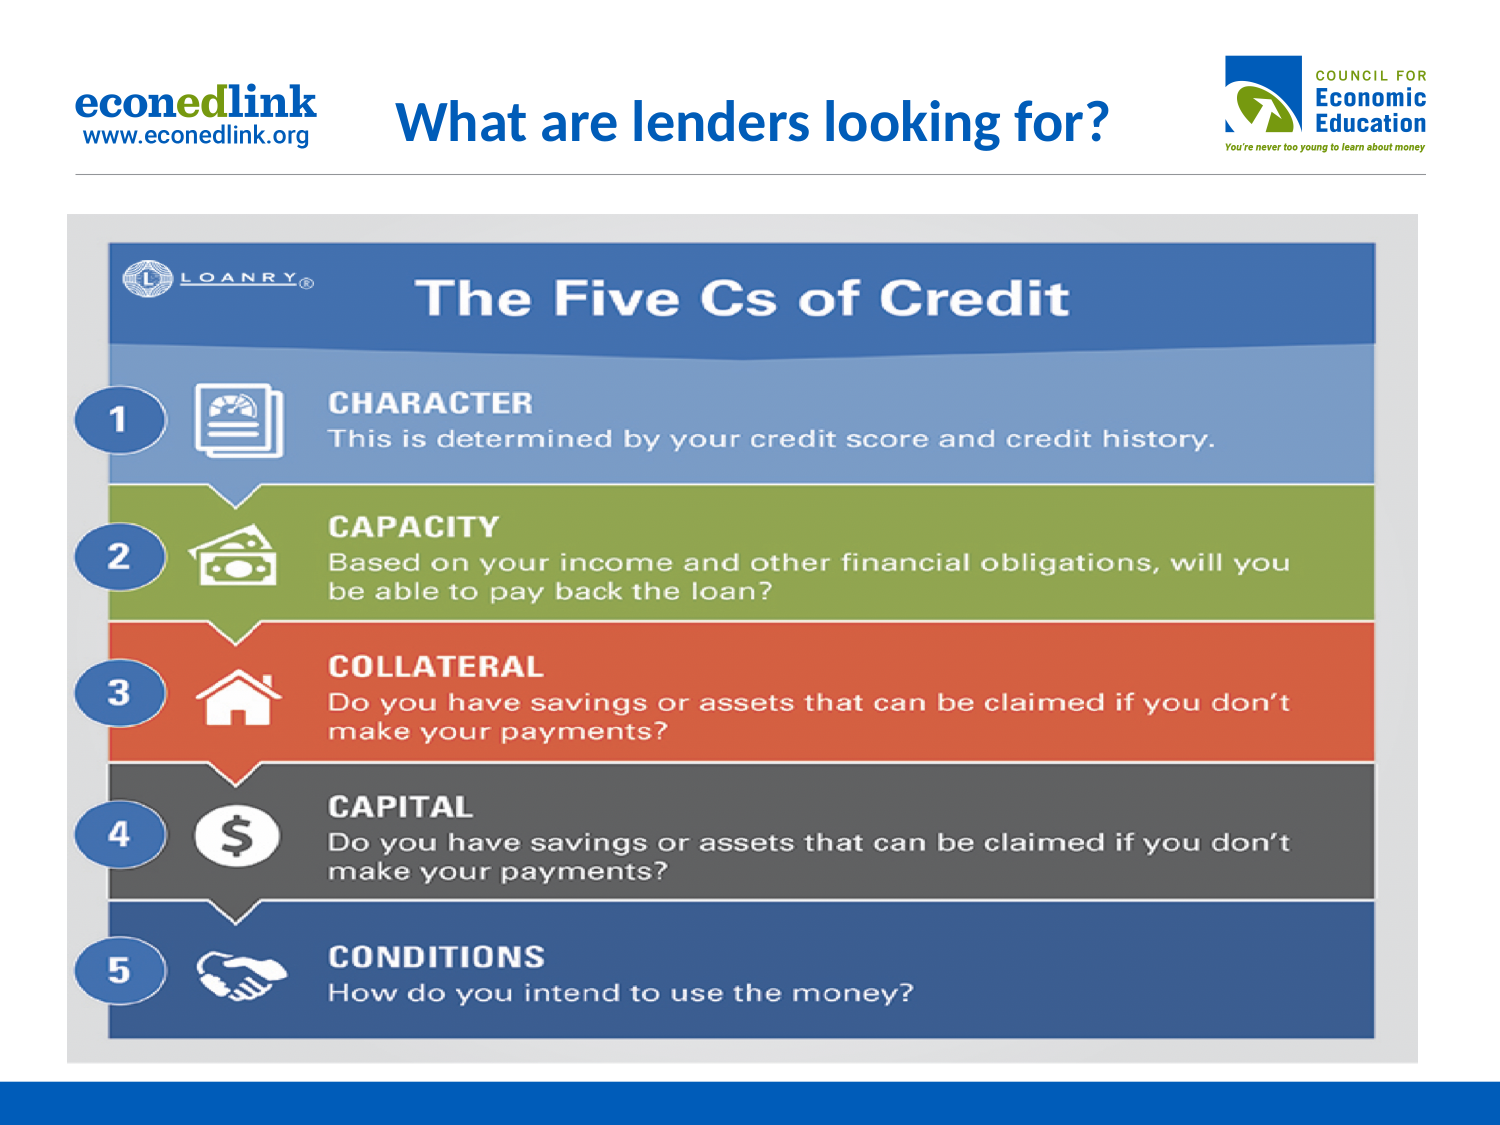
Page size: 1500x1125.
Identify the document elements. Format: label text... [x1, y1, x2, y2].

picture [0, 0, 1500, 1125]
title What are lenders looking for? [77, 24, 1429, 163]
